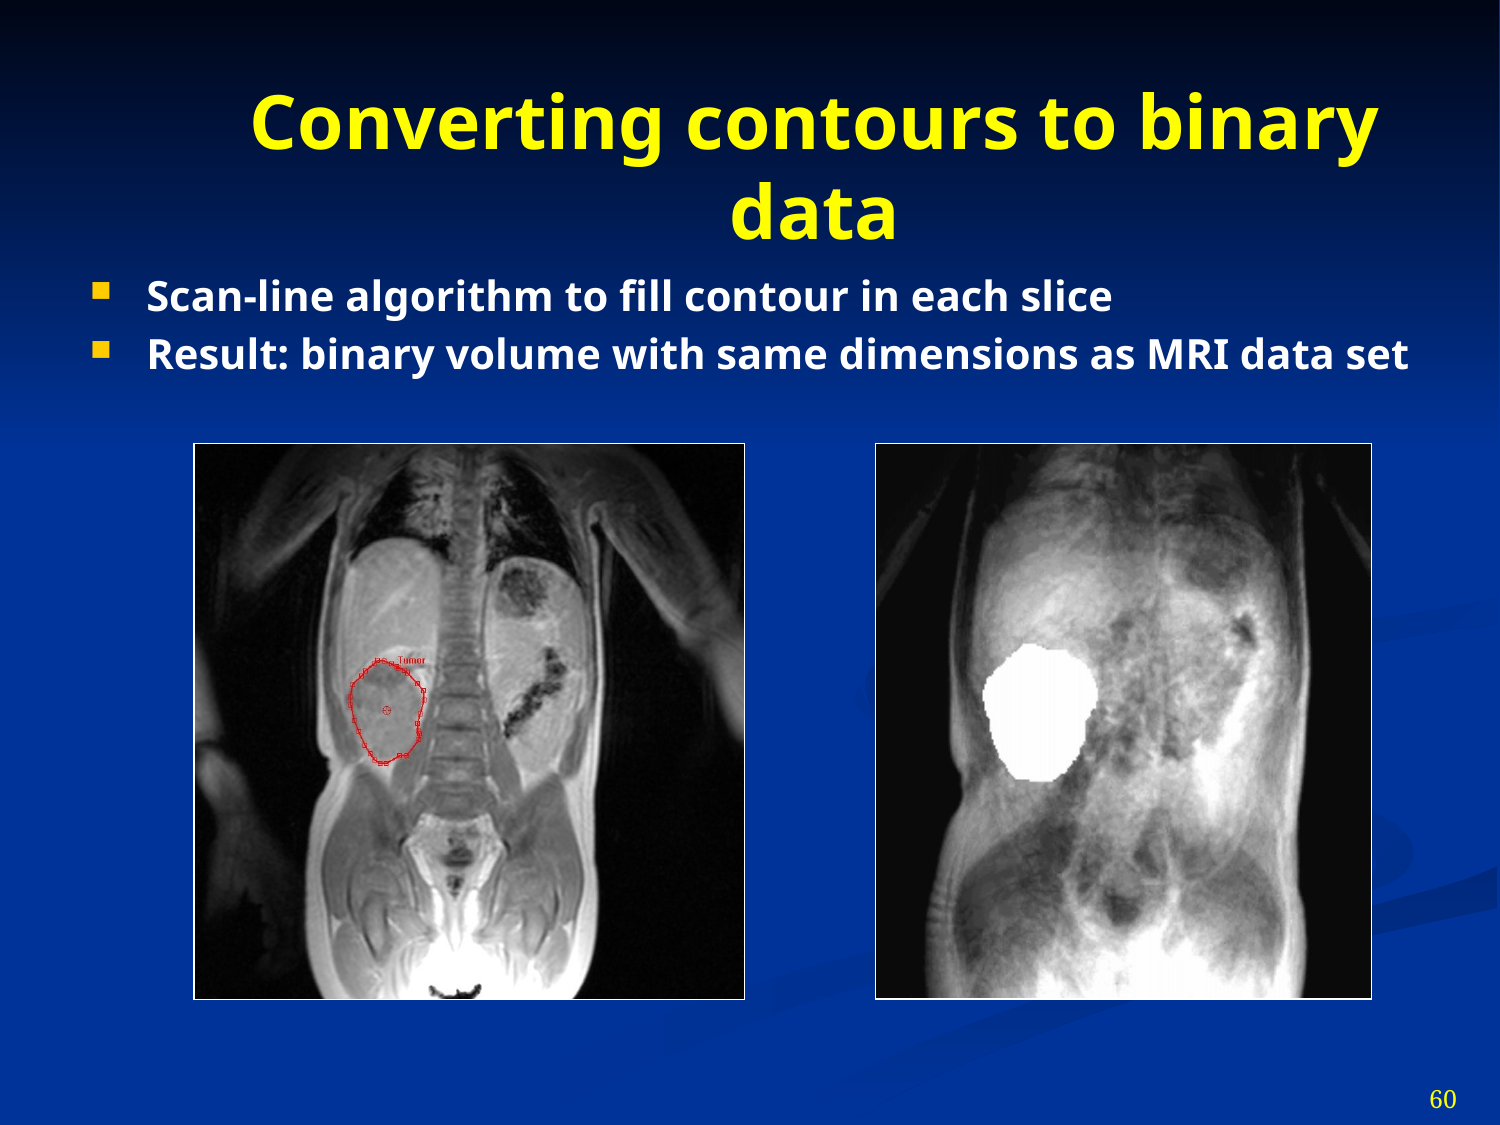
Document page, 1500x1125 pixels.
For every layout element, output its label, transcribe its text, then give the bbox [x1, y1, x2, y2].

picture [875, 444, 1371, 999]
title Converting contours to binary data [170, 67, 1460, 271]
list Scan-line algorithm to fill contour in each slice Result: binary volume with same dimensions as MRI data set [74, 262, 1426, 1006]
picture [194, 444, 744, 1000]
slide_number 60 [1399, 1046, 1473, 1125]
